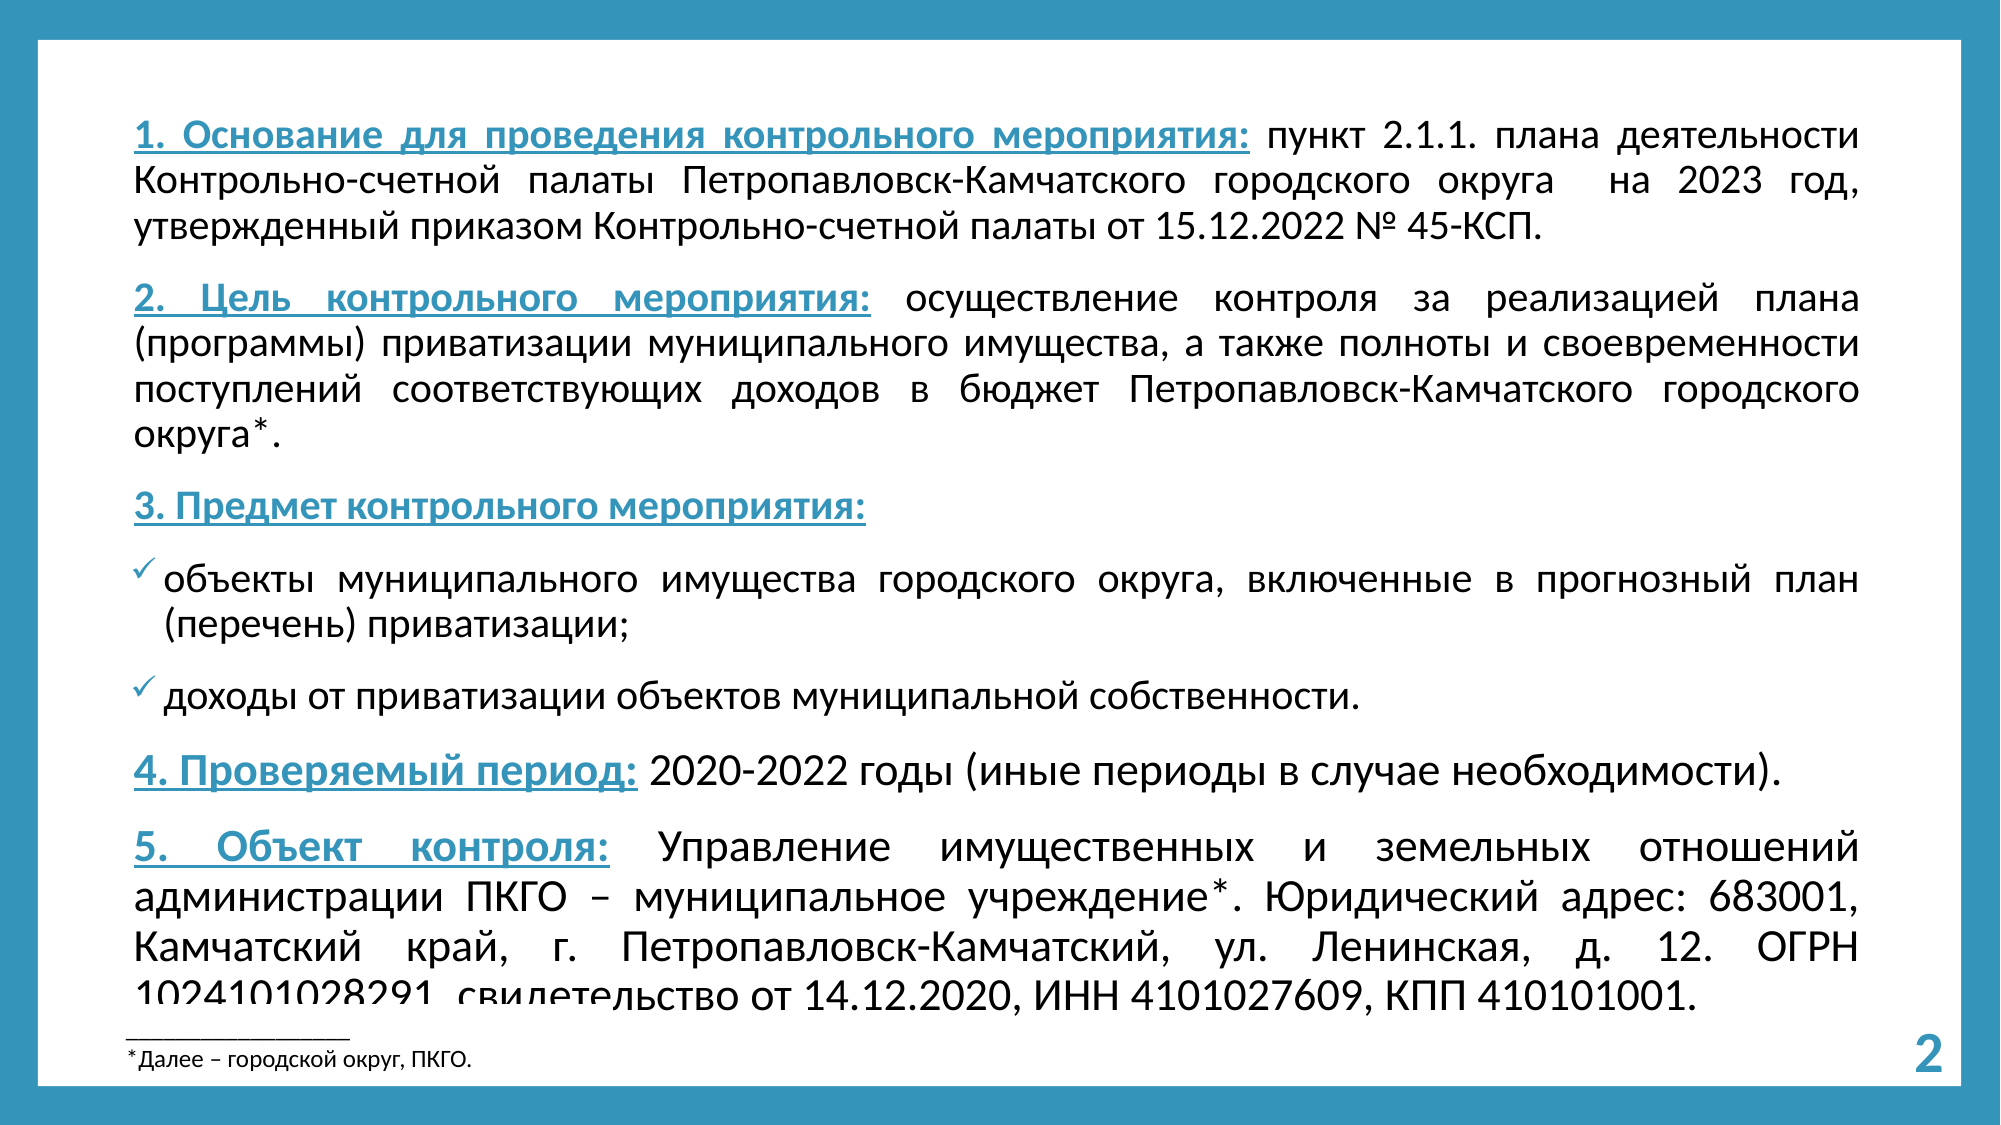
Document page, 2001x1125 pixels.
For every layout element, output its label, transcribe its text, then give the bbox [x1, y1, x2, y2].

text_box __________________ *Далее – городской округ, ПКГО. [109, 1004, 613, 1081]
slide_number 2 [1845, 972, 1960, 1125]
list 1. Основание для проведения контрольного мероприятия: пункт 2.1.1. плана деятельности Контрольно-счетной палаты Петропавловск-Камчатского городского округа на 2023 год, утвержденный приказом Контрольно-счетной палаты от 15.12.2022 № 45-КСП. 2. Цель контрольного мероприятия: осуществление контроля за реализацией плана (программы) приватизации муниципального имущества, а также полноты и своевременности поступлений соответствующих доходов в бюджет Петропавловск-Камчатского городского округа*. 3. Предмет контрольного мероприятия: объекты муниципального имущества городского округа, включенные в прогнозный план (перечень) приватизации; доходы от приватизации объектов муниципальной собственности. 4. Проверяемый период: 2020-2022 годы (иные периоды в случае необходимости). 5. Объект контроля: Управление имущественных и земельных отношений администрации ПКГО – муниципальное учреждение*. Юридический адрес: 683001, Камчатский край, г. Петропавловск-Камчатский, ул. Ленинская, д. 12. ОГРН 1024101028291, свидетельство от 14.12.2020, ИНН 4101027609, КПП 410101001. [111, 104, 1876, 1034]
